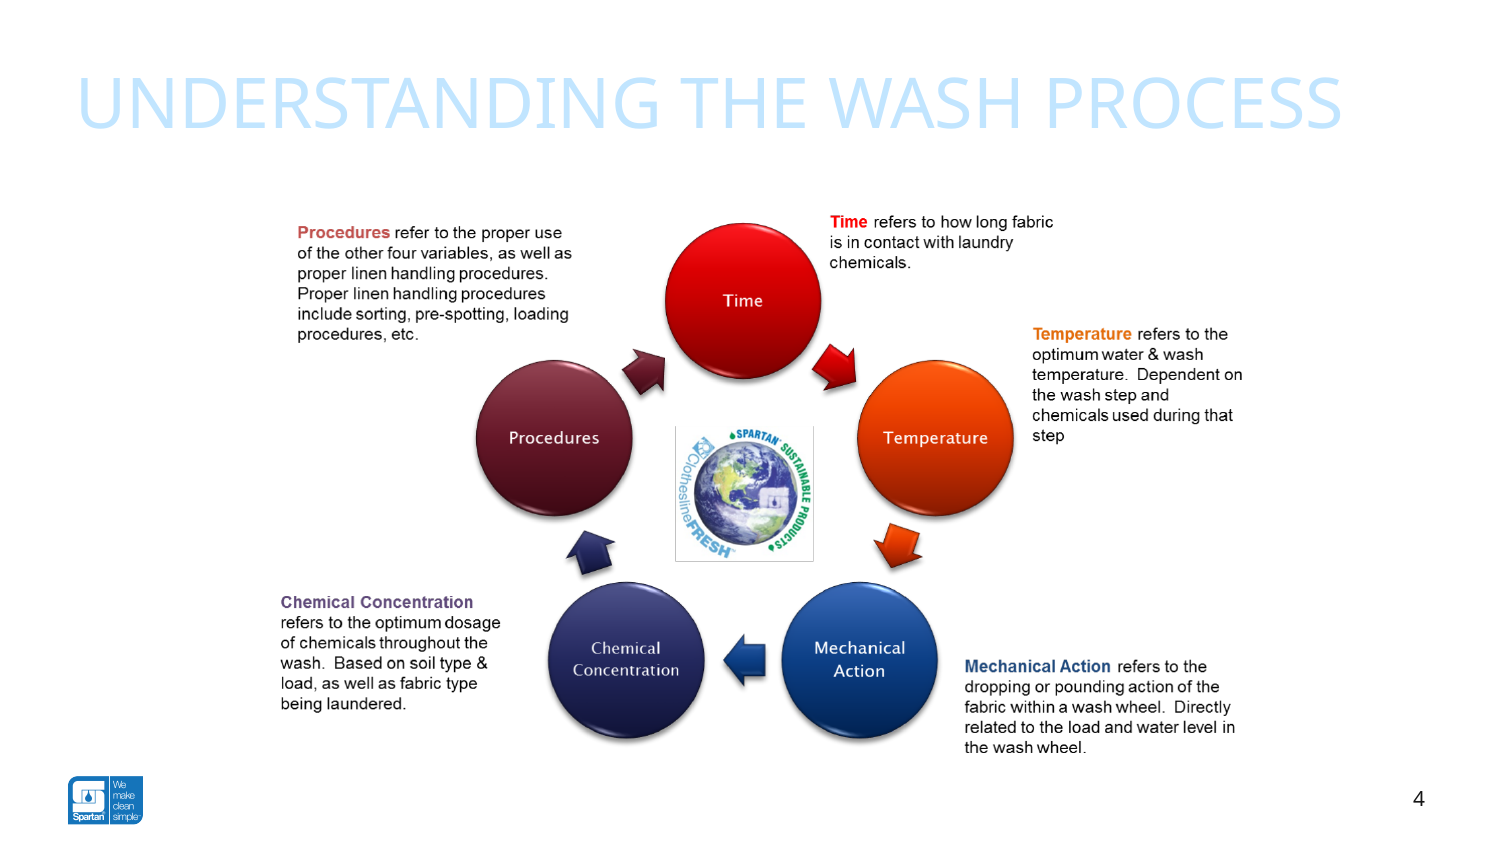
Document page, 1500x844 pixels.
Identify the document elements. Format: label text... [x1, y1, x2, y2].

slide_number 4 [1372, 777, 1440, 822]
picture [57, 751, 155, 844]
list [270, 205, 1259, 767]
list Understanding the wash process [45, 61, 1406, 160]
